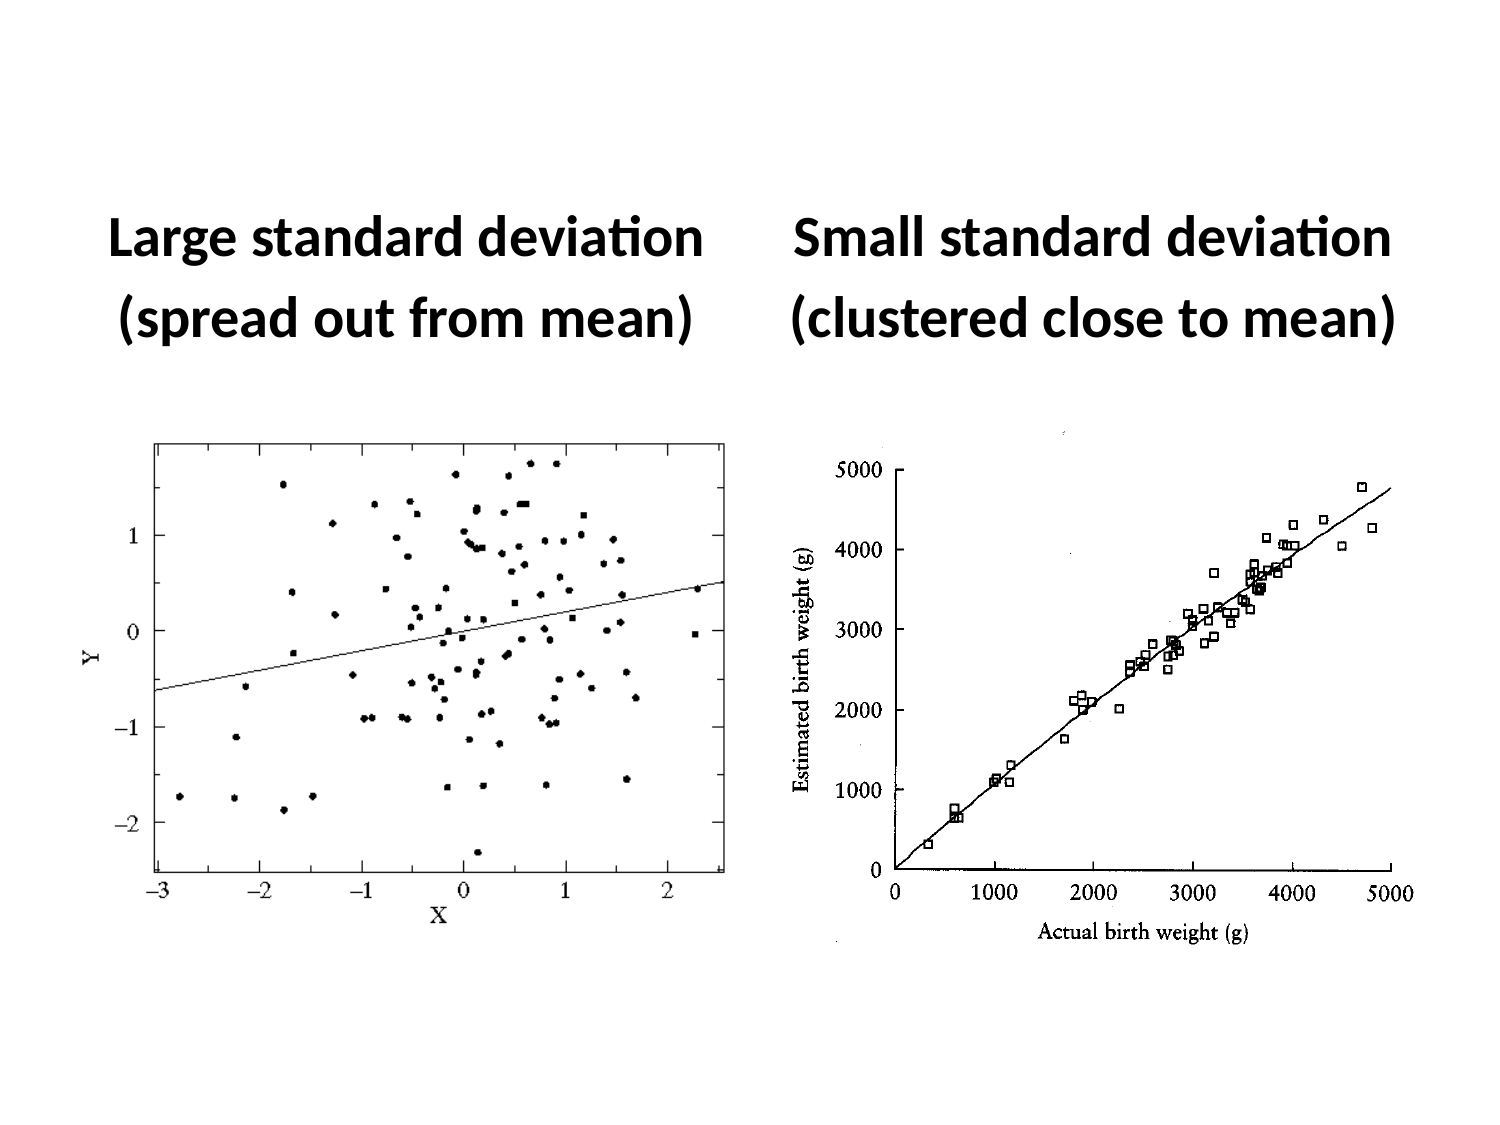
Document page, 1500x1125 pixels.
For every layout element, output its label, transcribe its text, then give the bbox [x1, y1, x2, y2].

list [761, 356, 1426, 1006]
list Small standard deviation (clustered close to mean) [761, 97, 1425, 356]
list Large standard deviation (spread out from mean) [75, 116, 738, 357]
picture [74, 396, 741, 932]
